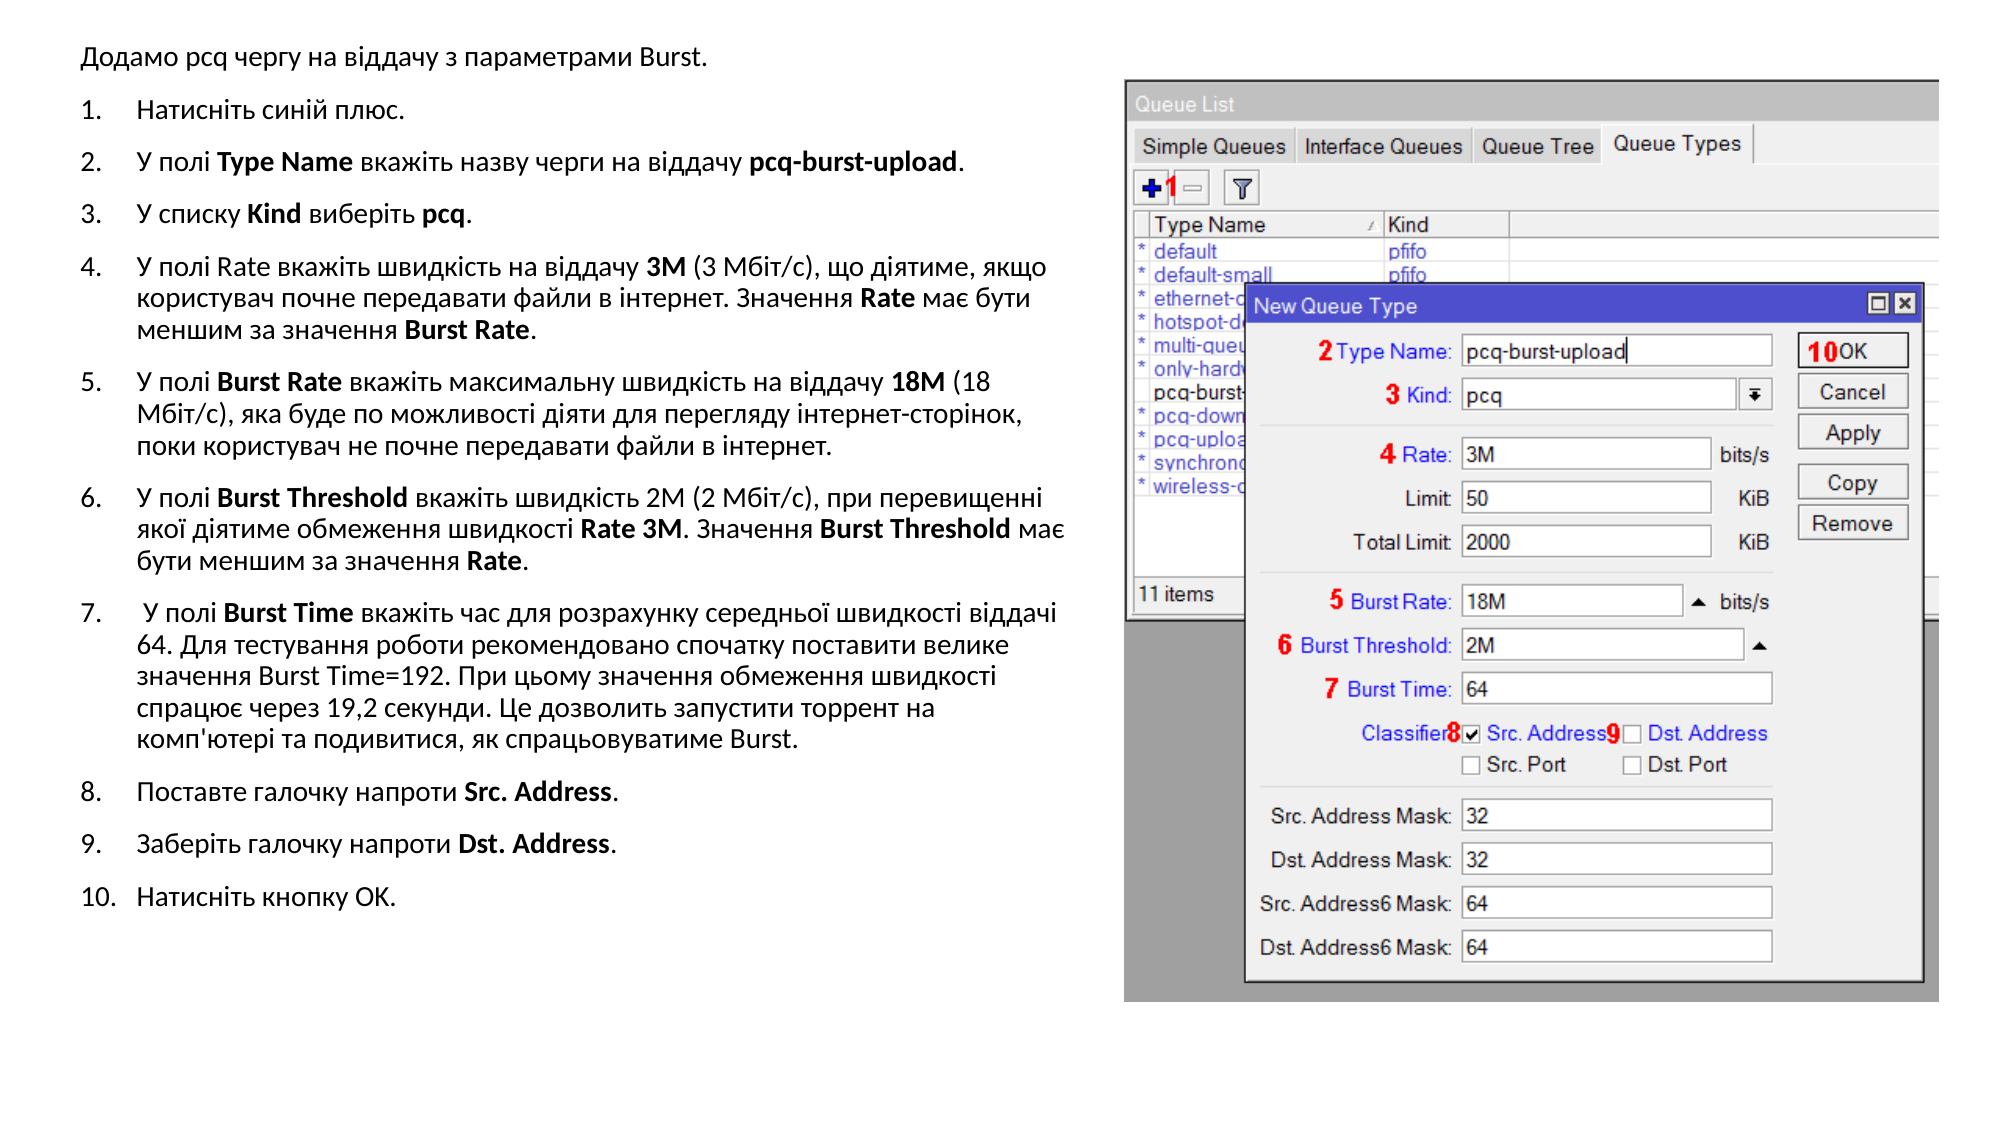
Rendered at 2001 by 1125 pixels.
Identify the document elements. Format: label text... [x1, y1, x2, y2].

picture [1124, 79, 1939, 1002]
list Додамо pcq чергу на віддачу з параметрами Burst. Натисніть синій плюс. У полі Type Name вкажіть назву черги на віддачу pcq-burst-upload. У списку Kind виберіть pcq. У полі Rate вкажіть швидкість на віддачу 3M (3 Мбіт/с), що діятиме, якщо користувач почне передавати файли в інтернет. Значення Rate має бути меншим за значення Burst Rate. У полі Burst Rate вкажіть максимальну швидкість на віддачу 18M (18 Мбіт/с), яка буде по можливості діяти для перегляду інтернет-сторінок, поки користувач не почне передавати файли в інтернет. У полі Burst Threshold вкажіть швидкість 2M (2 Мбіт/с), при перевищенні якої діятиме обмеження швидкості Rate 3M. Значення Burst Threshold має бути меншим за значення Rate. У полі Burst Time вкажіть час для розрахунку середньої швидкості віддачі 64. Для тестування роботи рекомендовано спочатку поставити велике значення Burst Time=192. При цьому значення обмеження швидкості спрацює через 19,2 секунди. Це дозволить запустити торрент на комп'ютері та подивитися, як спрацьовуватиме Burst. Поставте галочку напроти Src. Address. Заберіть галочку напроти Dst. Address. Натисніть кнопку OK. [65, 34, 1092, 1067]
